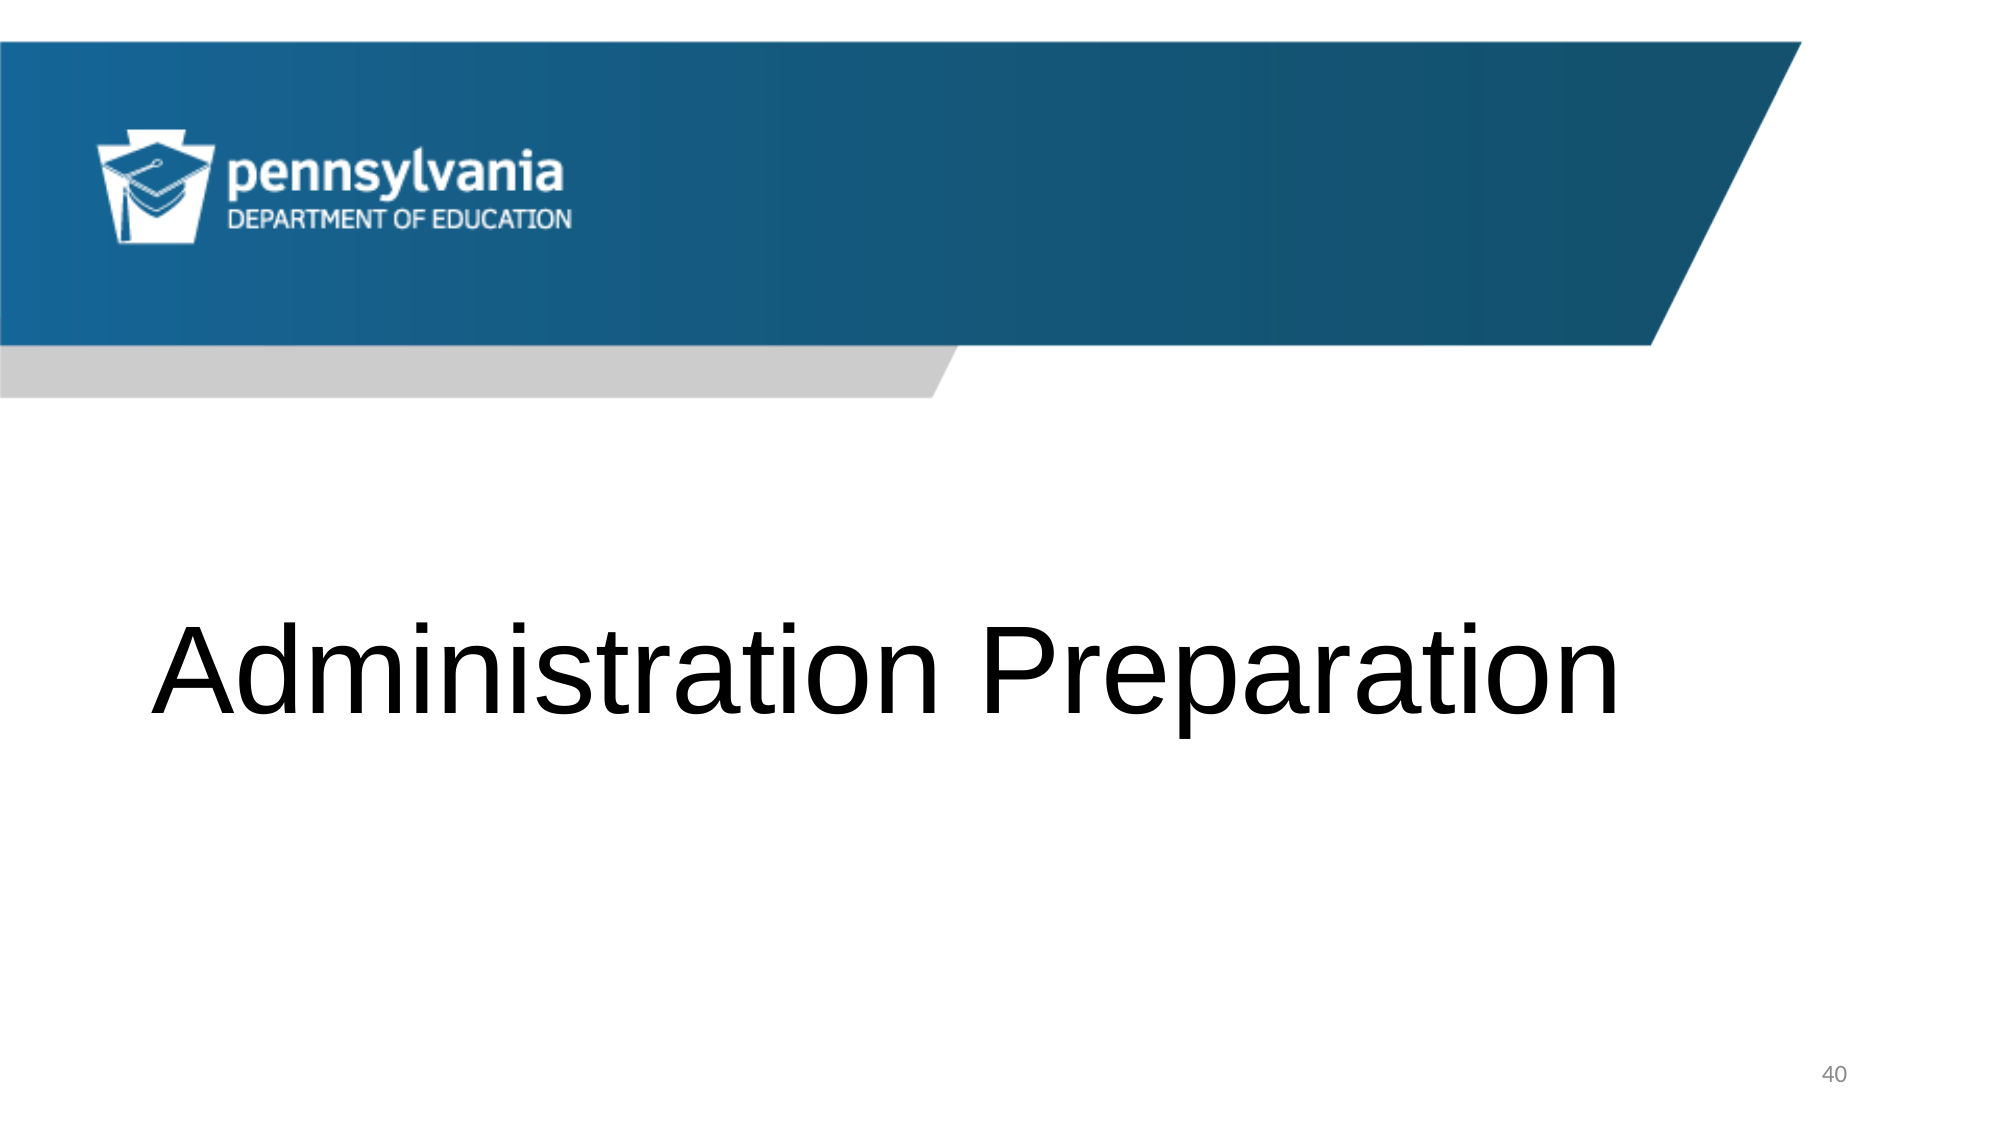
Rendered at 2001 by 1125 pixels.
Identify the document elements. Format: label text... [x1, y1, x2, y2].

title Administration Preparation [136, 280, 1862, 749]
picture [0, 24, 2000, 416]
slide_number 40 [1412, 1042, 1863, 1103]
